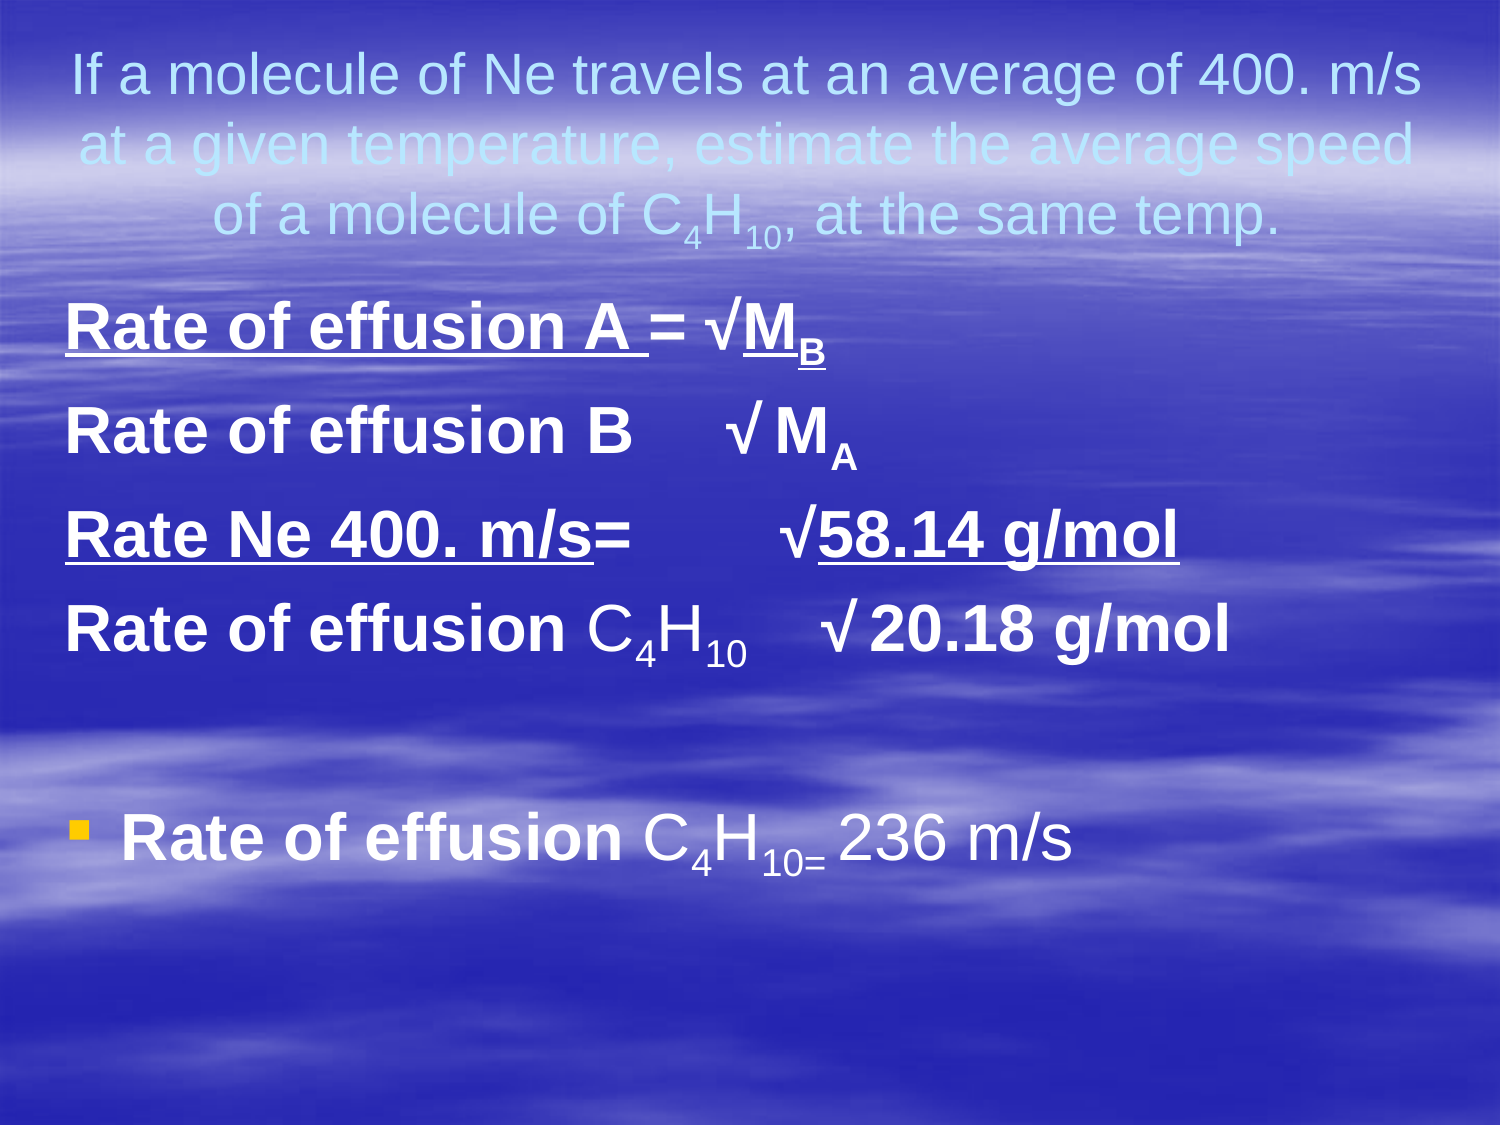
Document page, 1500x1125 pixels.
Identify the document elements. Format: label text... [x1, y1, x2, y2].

title If a molecule of Ne travels at an average of 400. m/s at a given temperature, estimate the average speed of a molecule of C4H10, at the same temp. [49, 37, 1446, 256]
list Rate of effusion A = √MB Rate of effusion B √ MA Rate Ne 400. m/s= √58.14 g/mol Rate of effusion C4H10 √ 20.18 g/mol Rate of effusion C4H10= 236 m/s [49, 274, 1451, 1001]
